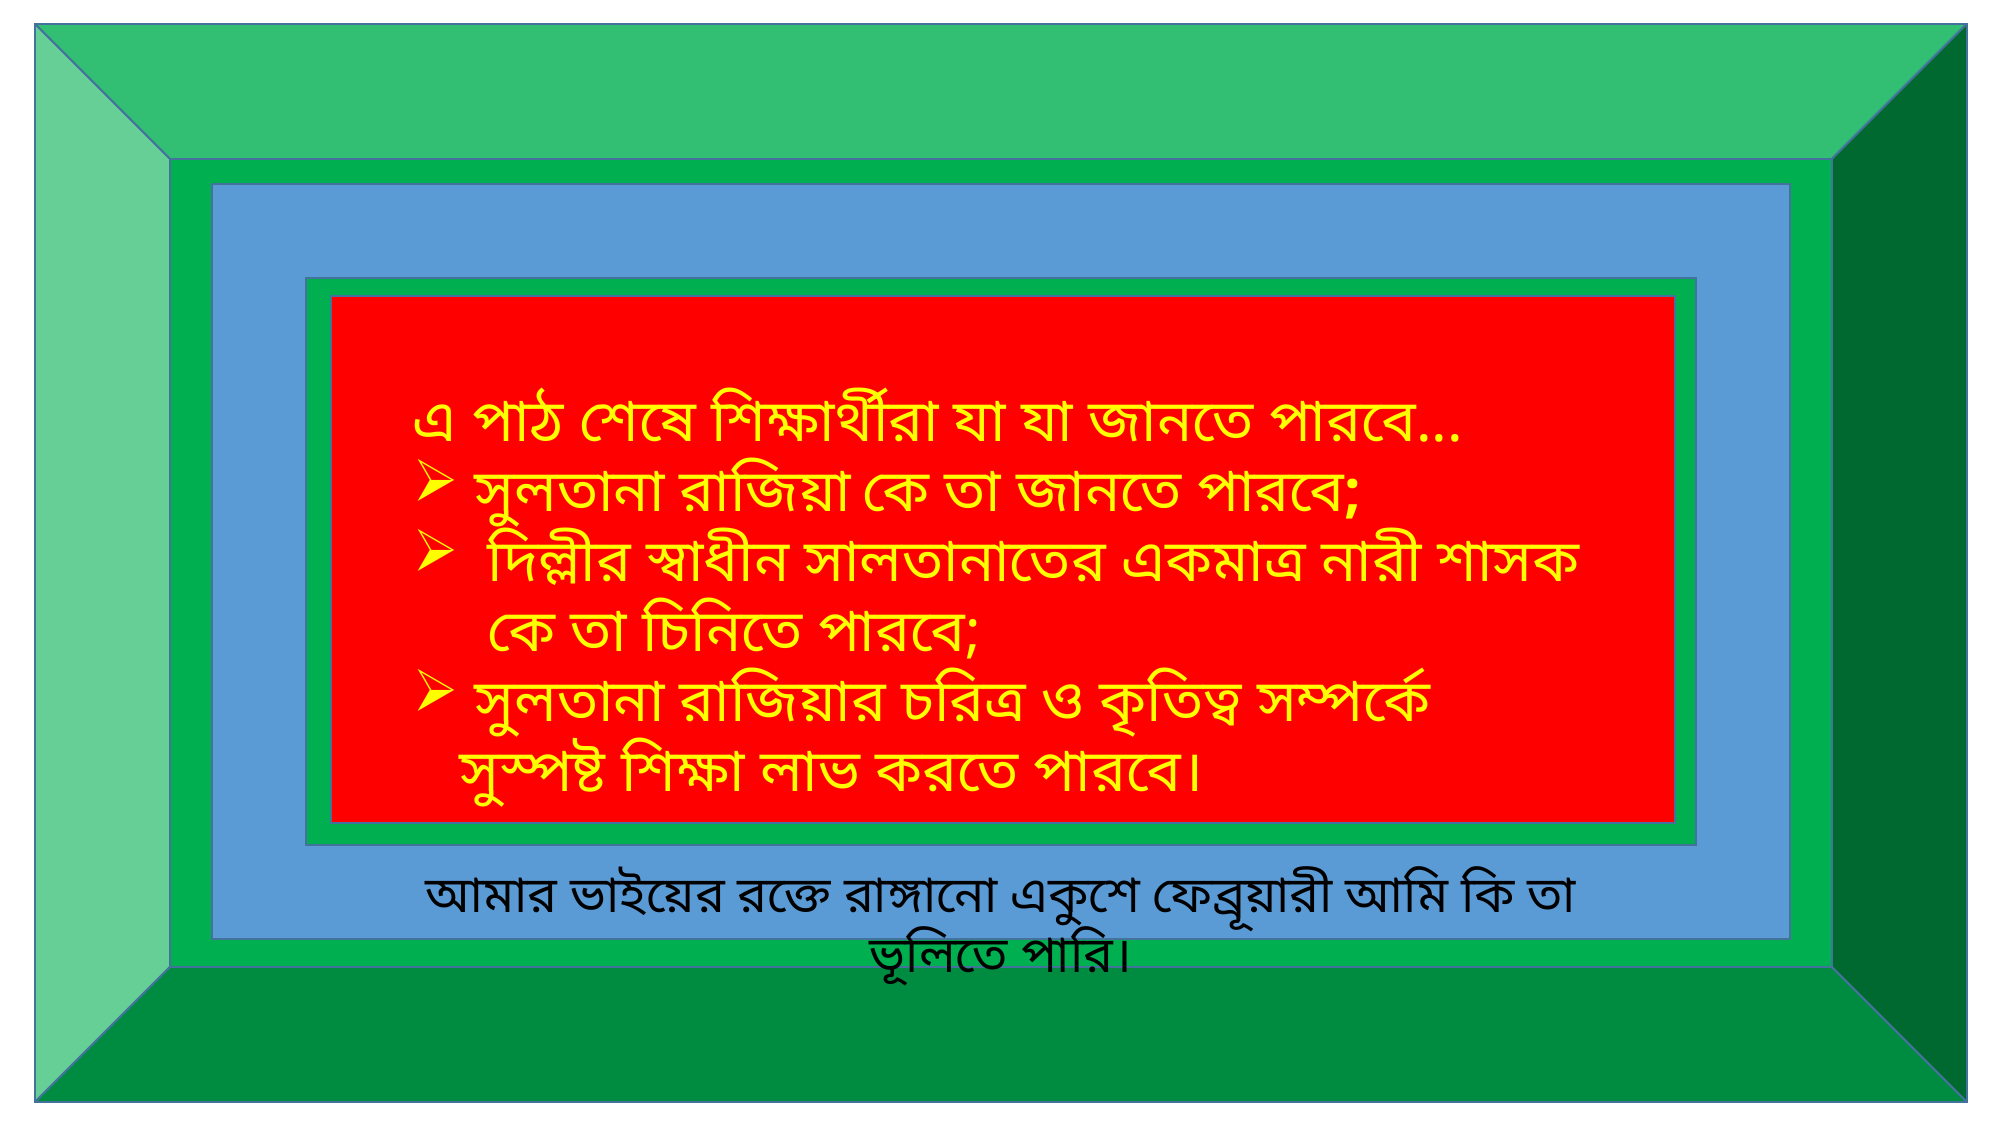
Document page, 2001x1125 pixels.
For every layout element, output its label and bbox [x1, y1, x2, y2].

text_box [34, 23, 1967, 1102]
